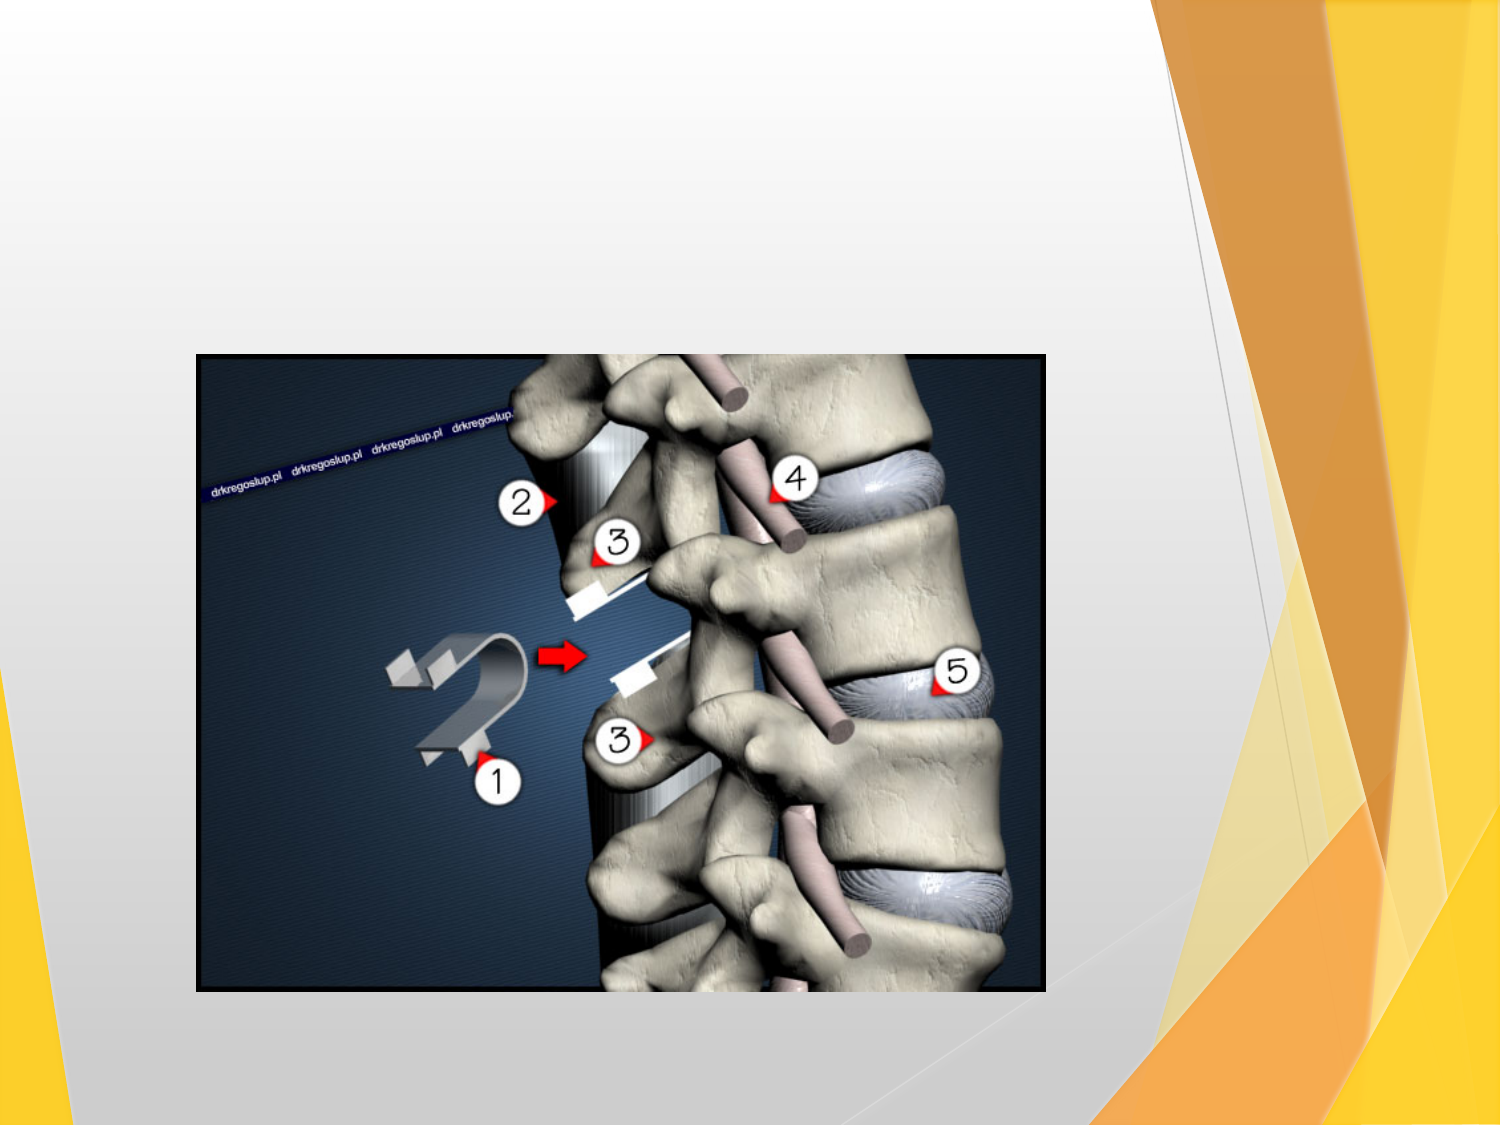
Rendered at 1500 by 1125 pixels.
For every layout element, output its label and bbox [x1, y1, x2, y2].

list [195, 353, 1046, 992]
